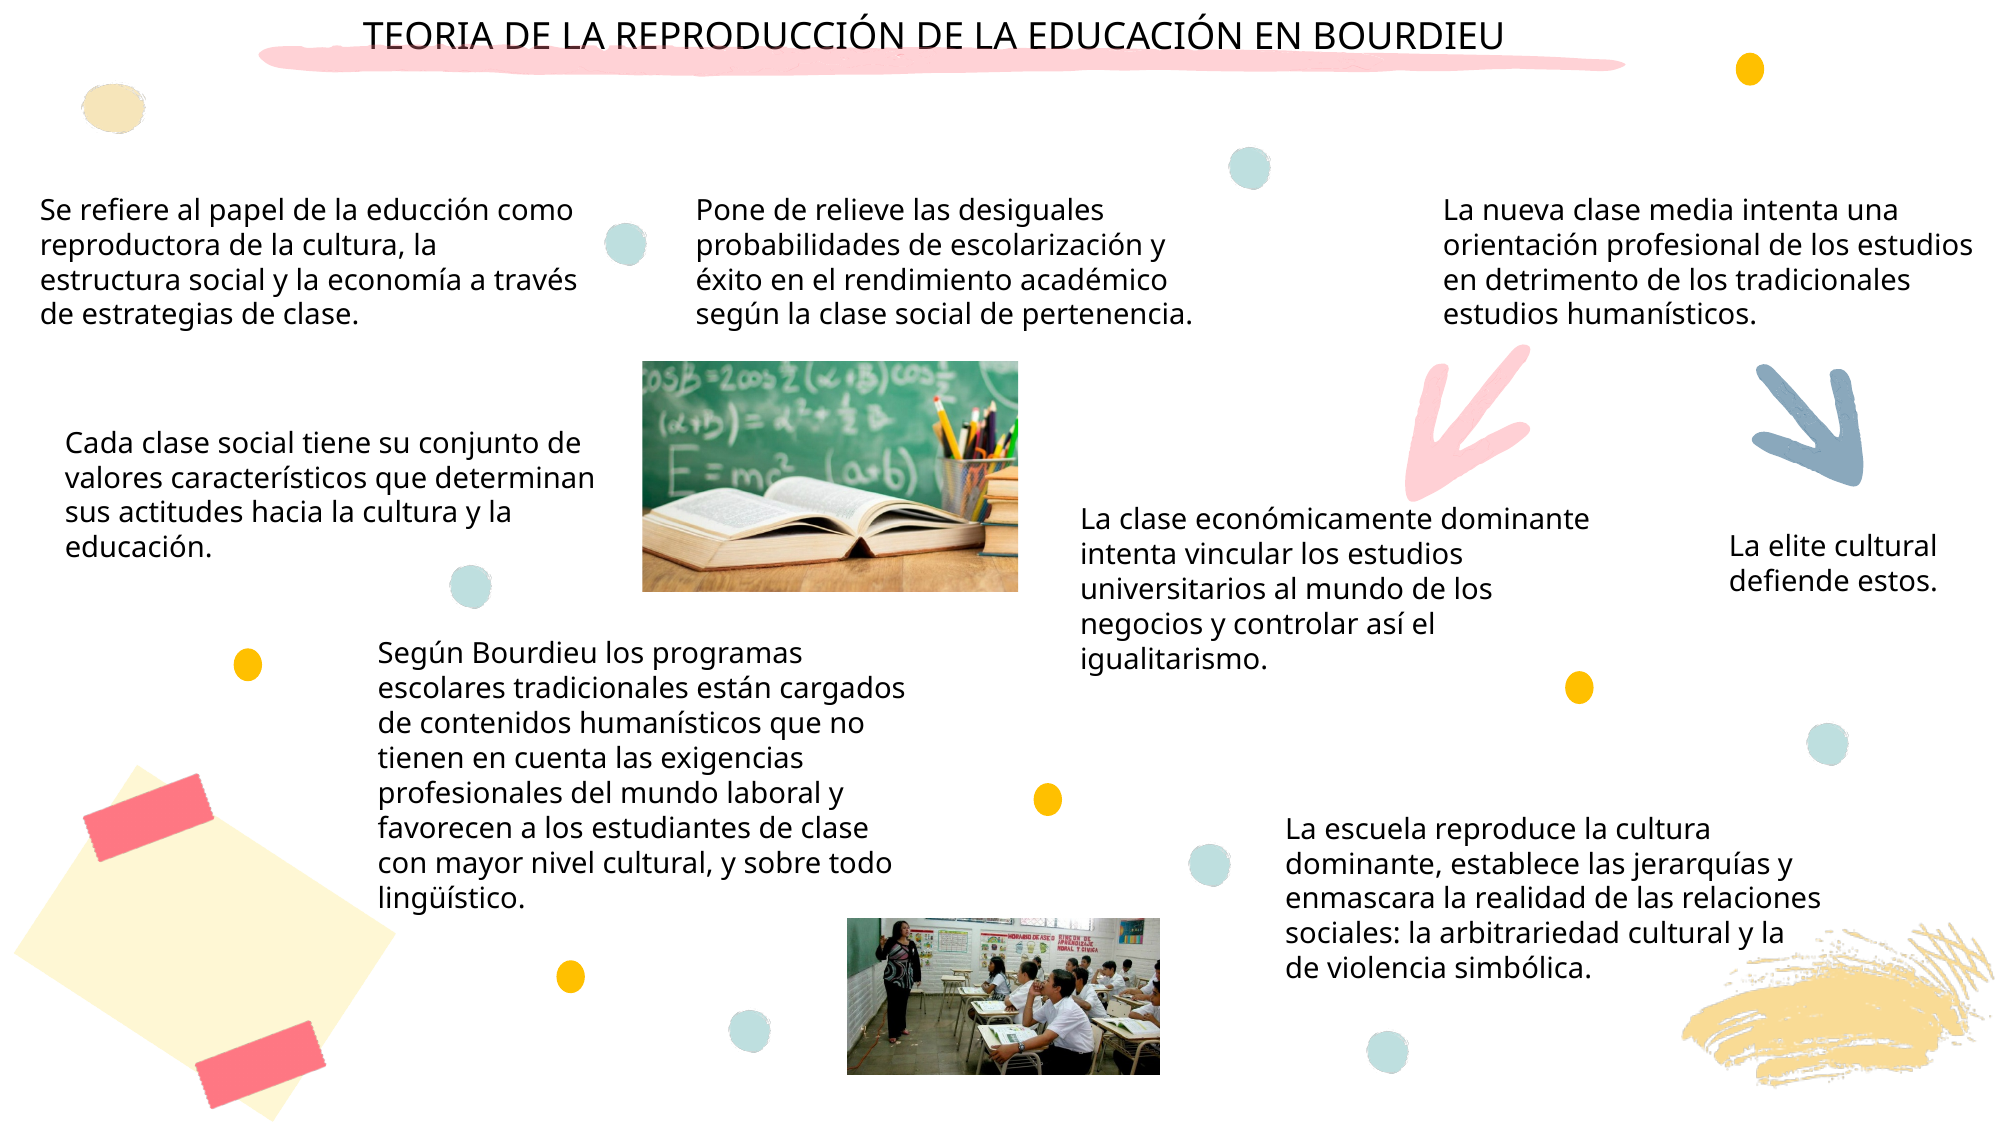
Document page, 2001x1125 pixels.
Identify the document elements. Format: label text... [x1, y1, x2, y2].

text_box Se refiere al papel de la educción como reproductora de la cultura, la estructura social y la economía a través de estrategias de clase. [24, 183, 597, 339]
picture [847, 918, 1160, 1075]
text_box [1033, 783, 1063, 817]
picture [1695, 913, 1994, 1112]
text_box La clase económicamente dominante intenta vincular los estudios universitarios al mundo de los negocios y controlar así el igualitarismo. [1065, 493, 1637, 683]
text_box [1735, 52, 1765, 86]
text_box La elite cultural defiende estos. [1714, 519, 1975, 605]
picture [1188, 841, 1231, 887]
text_box TEORIA DE LA REPRODUCCIÓN DE LA EDUCACIÓN EN BOURDIEU [348, 4, 1522, 43]
picture [642, 361, 1019, 592]
picture [604, 220, 647, 266]
picture [728, 1007, 771, 1053]
text_box Según Bourdieu los programas escolares tradicionales están cargados de contenidos humanísticos que no tienen en cuenta las exigencias profesionales del mundo laboral y favorecen a los estudiantes de clase con mayor nivel cultural, y sobre todo lingüístico. [362, 626, 935, 922]
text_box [1753, 343, 1872, 501]
text_box [556, 960, 585, 994]
text_box La escuela reproduce la cultura dominante, establece las jerarquías y enmascara la realidad de las relaciones sociales: la arbitrariedad cultural y la de violencia simbólica. [1270, 802, 1843, 993]
text_box Pone de relieve las desiguales probabilidades de escolarización y éxito en el rendimiento académico según la clase social de pertenencia. [680, 183, 1253, 339]
picture [449, 562, 492, 609]
text_box [233, 648, 263, 682]
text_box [256, 43, 1627, 77]
text_box [1565, 671, 1594, 705]
picture [1806, 720, 1849, 766]
text_box Cada clase social tiene su conjunto de valores característicos que determinan sus actitudes hacia la cultura y la educación. [50, 416, 622, 572]
picture [15, 737, 395, 1125]
picture [1228, 144, 1271, 190]
picture [1366, 1028, 1409, 1074]
picture [81, 80, 146, 134]
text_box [1405, 320, 1524, 519]
text_box La nueva clase media intenta una orientación profesional de los estudios en detrimento de los tradicionales estudios humanísticos. [1428, 183, 2000, 339]
